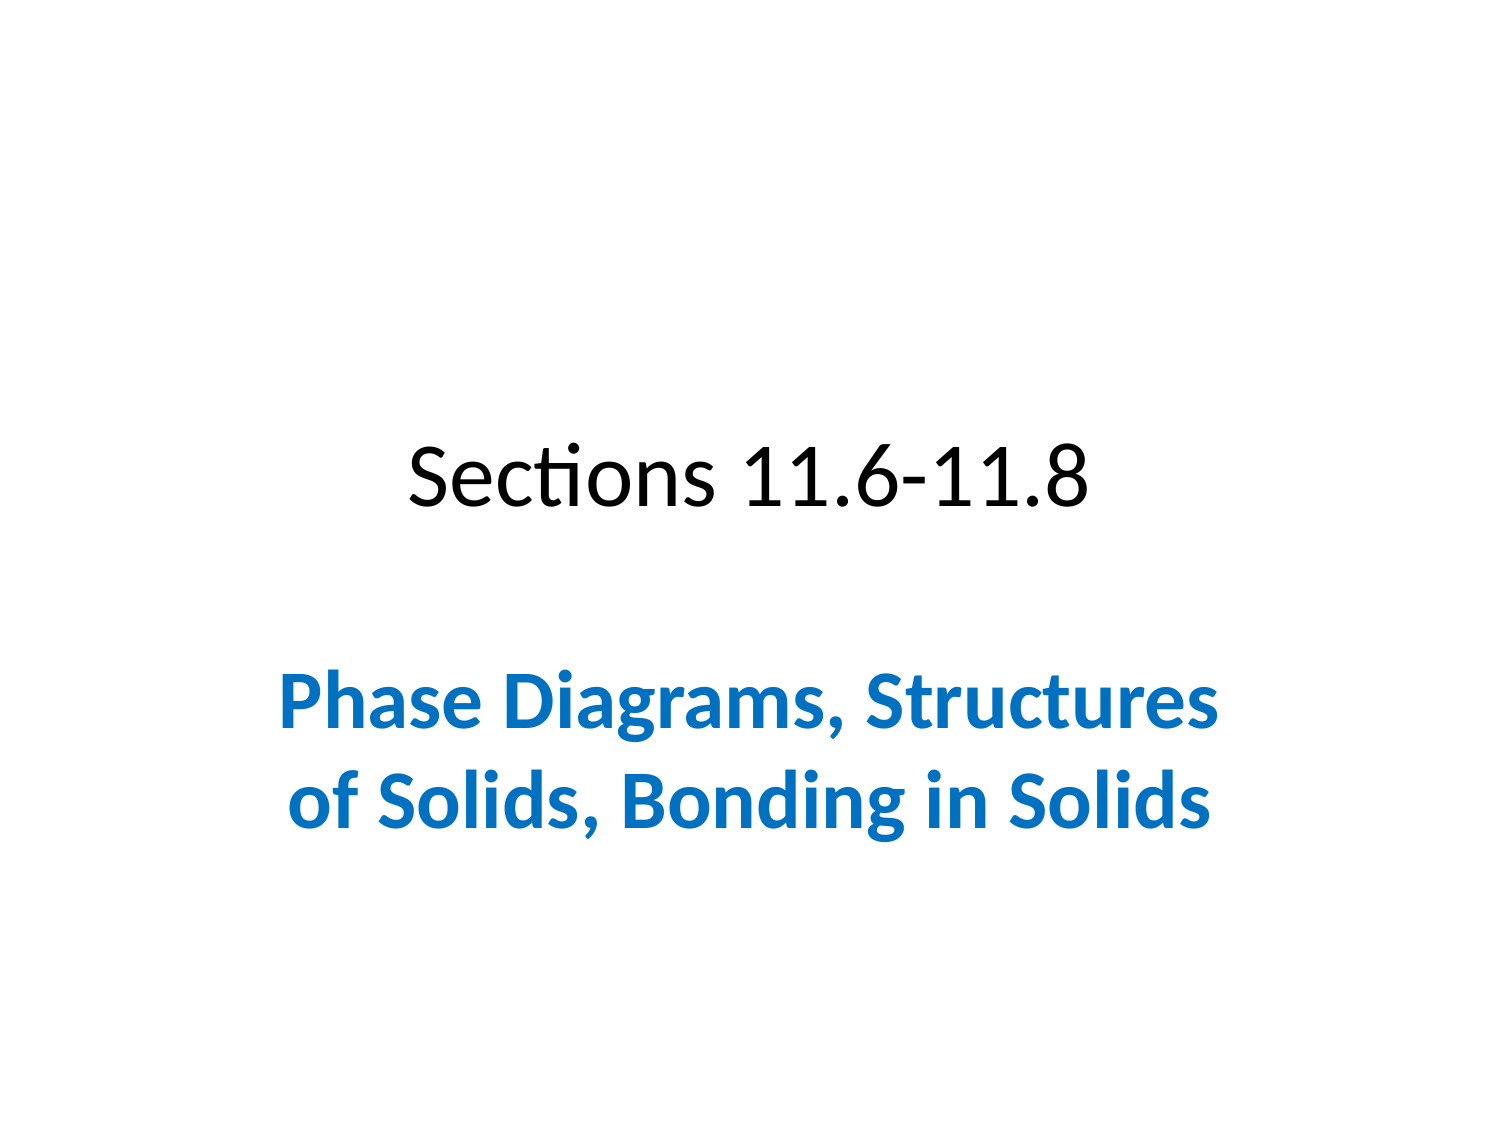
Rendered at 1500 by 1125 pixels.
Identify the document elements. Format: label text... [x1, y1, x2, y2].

subtitle Phase Diagrams, Structures of Solids, Bonding in Solids [225, 637, 1275, 925]
title Sections 11.6-11.8 [112, 349, 1388, 591]
